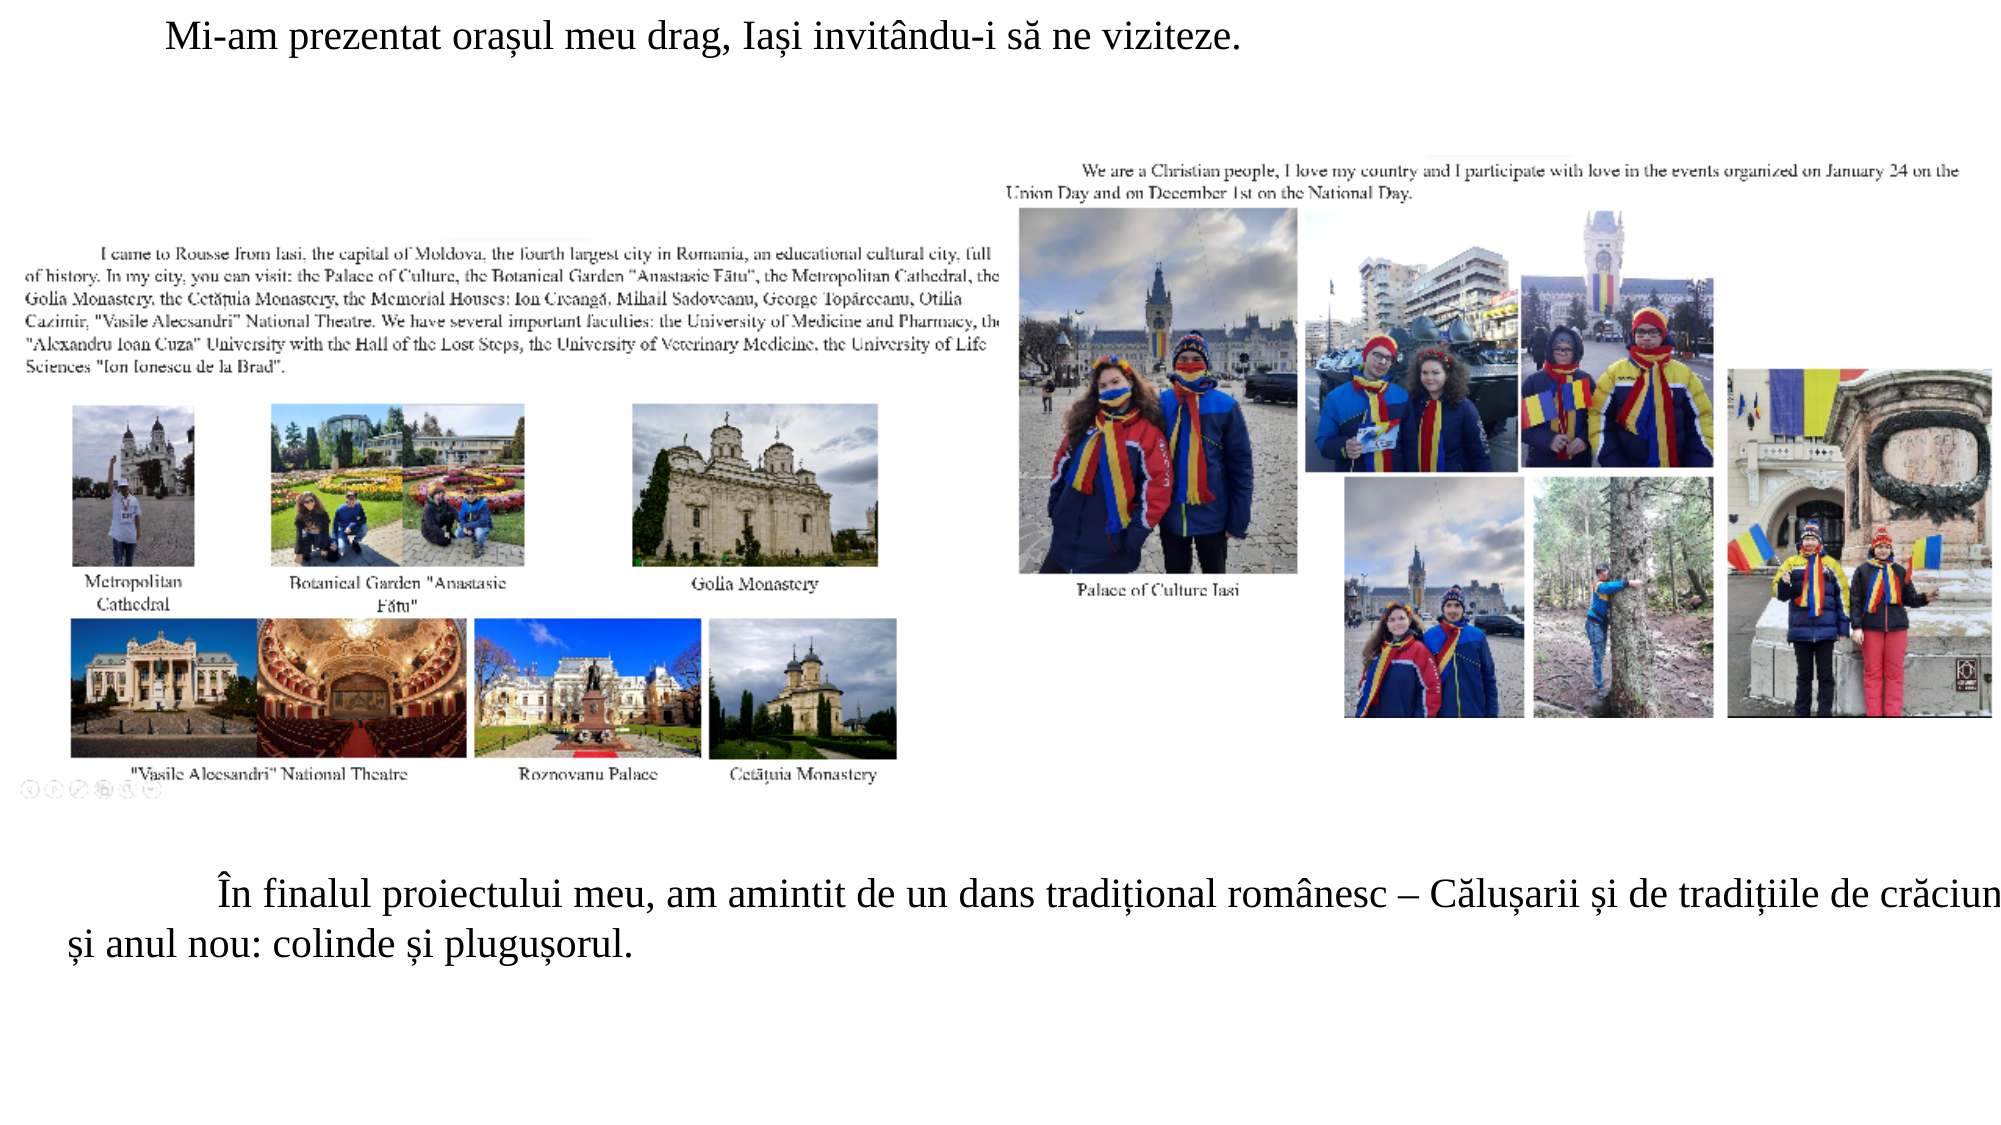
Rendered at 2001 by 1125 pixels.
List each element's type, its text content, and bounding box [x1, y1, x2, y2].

text_box Mi-am prezentat orașul meu drag, Iași invitându-i să ne viziteze. [0, 0, 2000, 65]
text_box În finalul proiectului meu, am amintit de un dans tradițional românesc – Călușarii și de tradițiile de crăciun și anul nou: colinde și plugușorul. [52, 858, 2000, 974]
picture [18, 155, 2000, 802]
